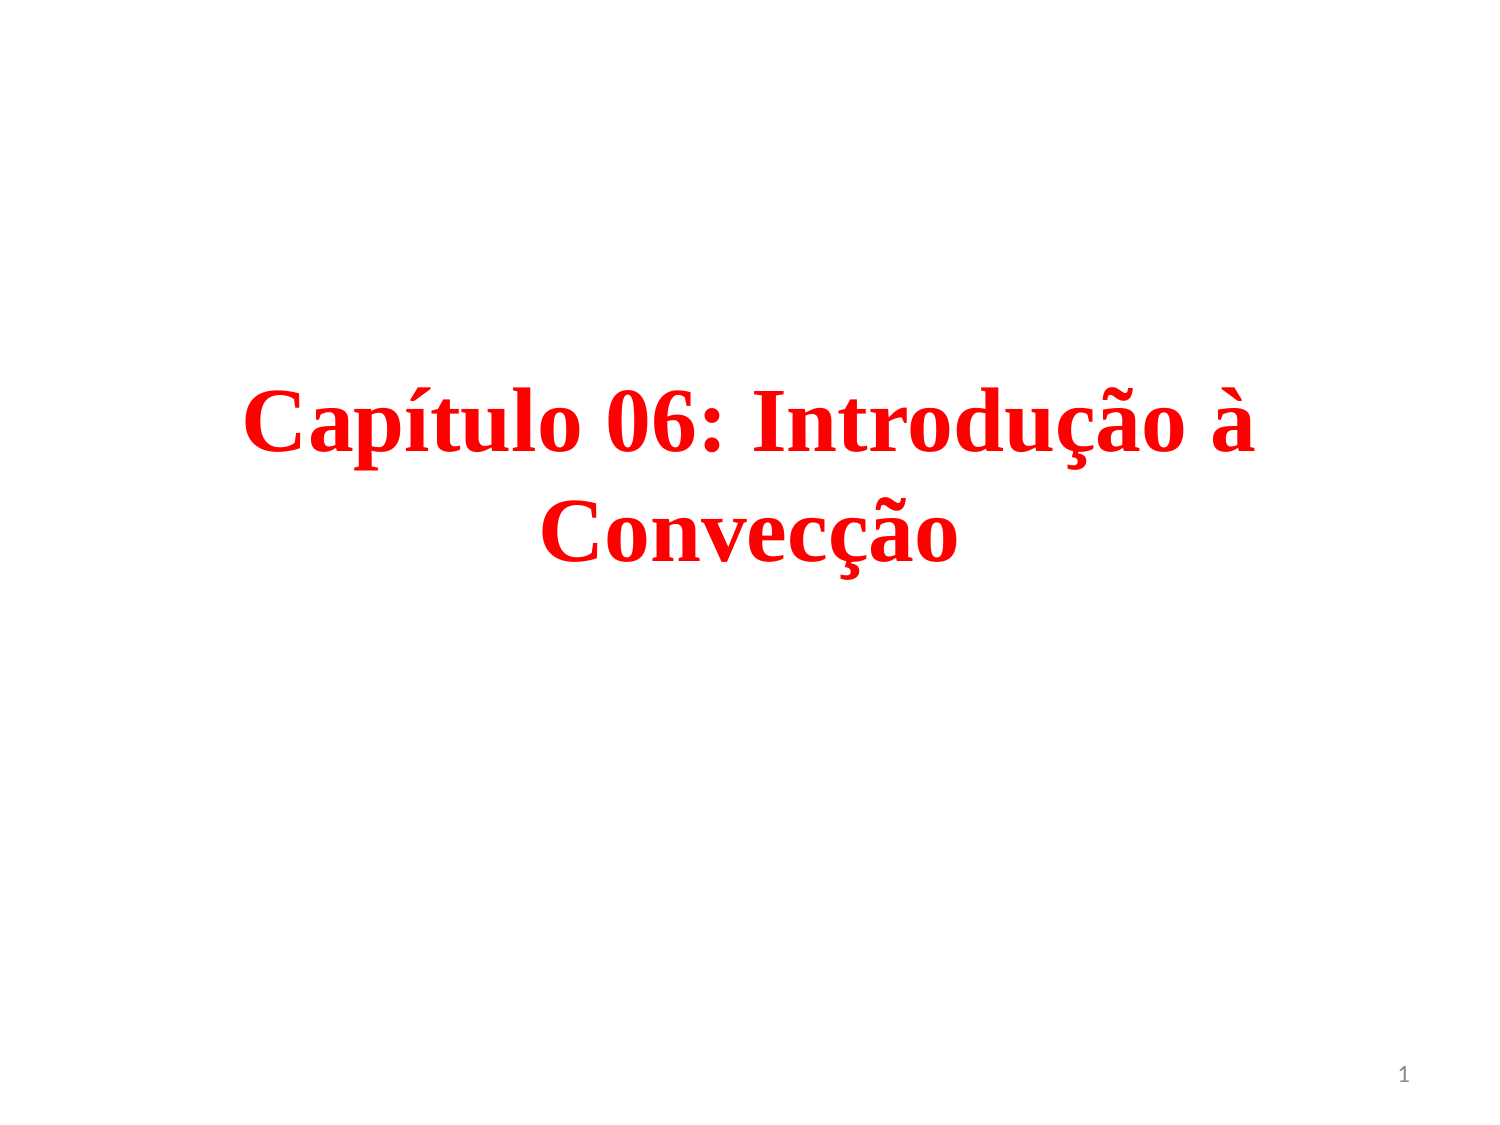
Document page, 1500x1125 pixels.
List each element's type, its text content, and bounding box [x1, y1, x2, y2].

title Capítulo 06: Introdução à Convecção [112, 349, 1388, 591]
slide_number 1 [1074, 1042, 1425, 1103]
